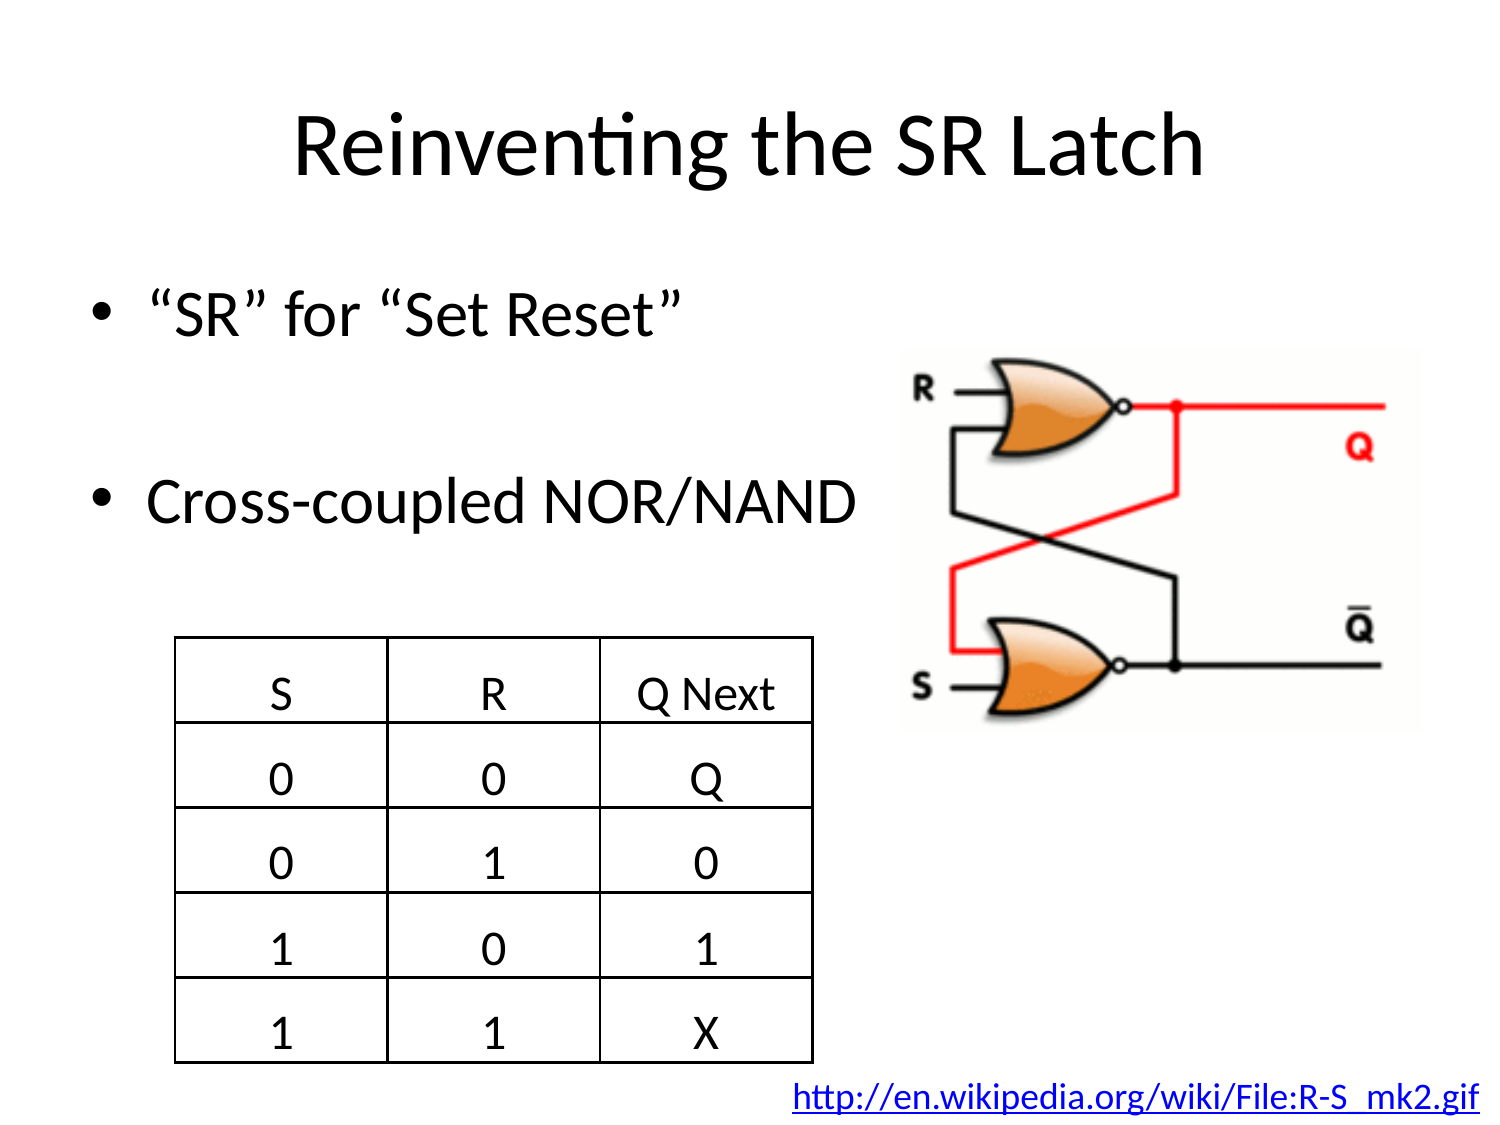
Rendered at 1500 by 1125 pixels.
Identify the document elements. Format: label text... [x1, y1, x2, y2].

table_cell 0 [176, 724, 386, 806]
table_header R [389, 639, 599, 721]
table_cell 1 [389, 979, 599, 1061]
table_cell 1 [176, 894, 386, 976]
table_cell X [601, 979, 811, 1061]
text_box http://en.wikipedia.org/wiki/File:R-S_mk2.gif [777, 1064, 1496, 1125]
text_box “SR” for “Set Reset” Cross-coupled NOR/NAND [74, 262, 1425, 1005]
table_header S [176, 639, 386, 721]
table_cell 0 [389, 894, 599, 976]
table_header Q Next [601, 639, 811, 721]
table_cell 0 [389, 724, 599, 806]
table_cell 0 [601, 809, 811, 891]
table_cell 0 [176, 809, 386, 891]
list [899, 349, 1423, 733]
table_cell 1 [176, 979, 386, 1061]
table_cell 1 [389, 809, 599, 891]
table_cell 1 [601, 894, 811, 976]
title Reinventing the SR Latch [75, 45, 1425, 233]
table_cell Q [601, 724, 811, 806]
